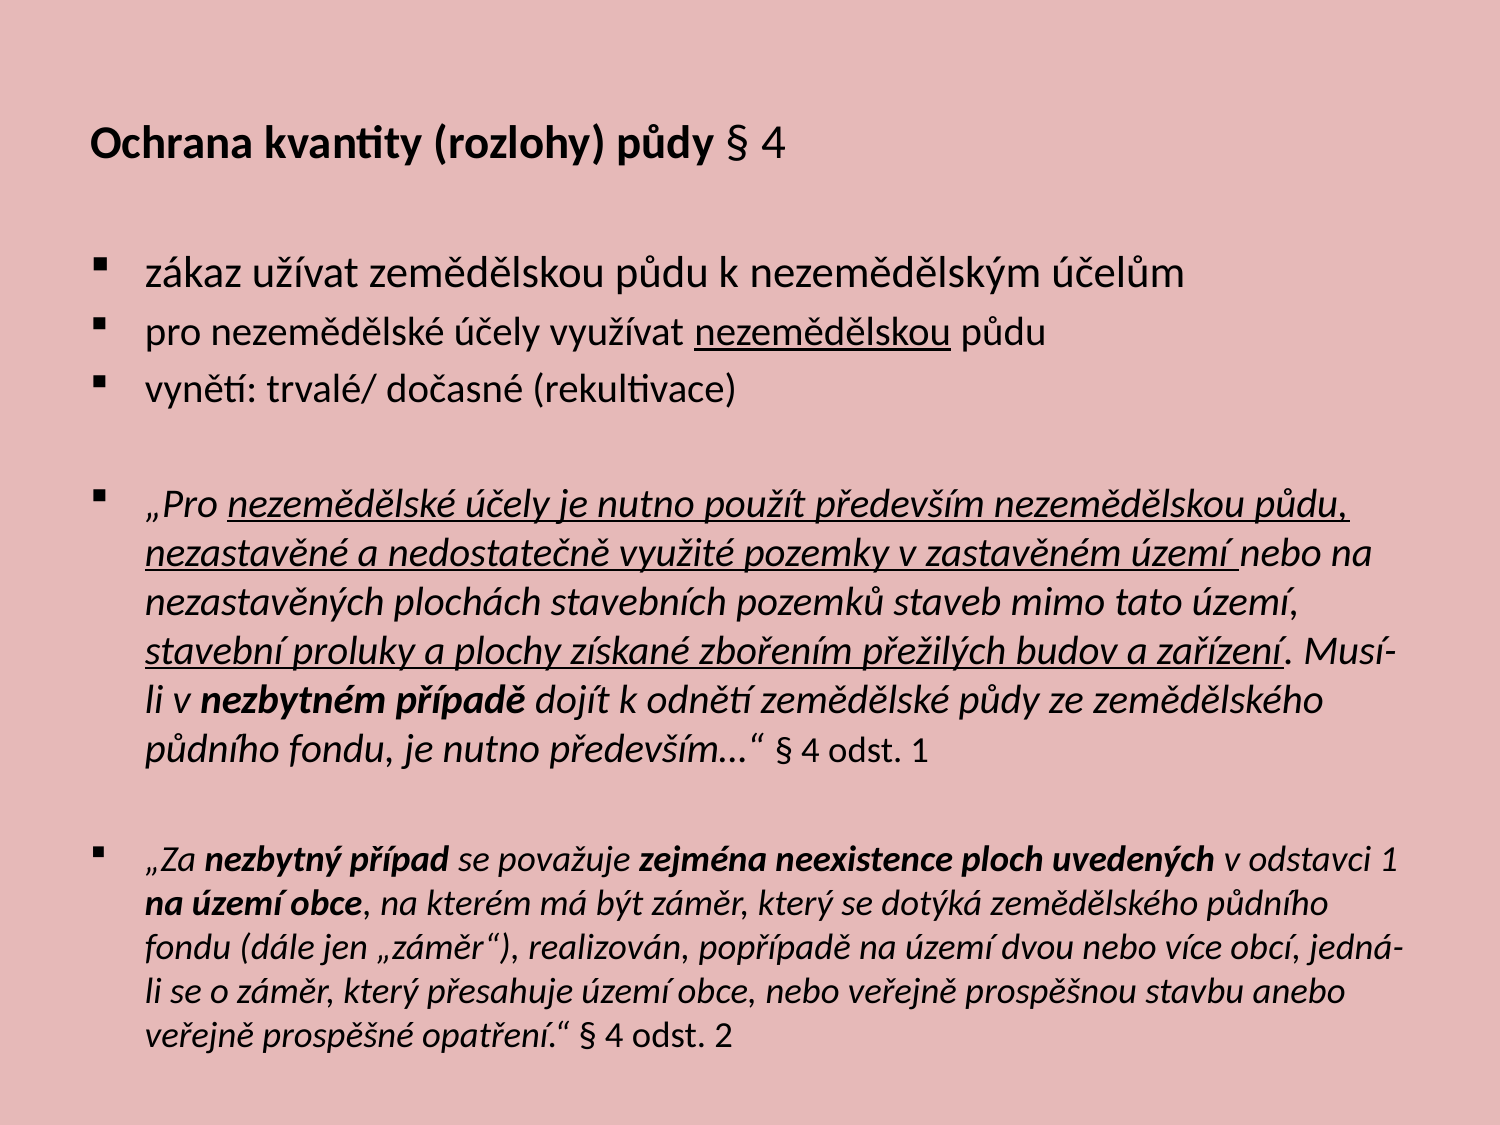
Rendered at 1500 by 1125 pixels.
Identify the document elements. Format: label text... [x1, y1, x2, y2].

list Ochrana kvantity (rozlohy) půdy § 4 zákaz užívat zemědělskou půdu k nezemědělským účelům pro nezemědělské účely využívat nezemědělskou půdu vynětí: trvalé/ dočasné (rekultivace) „Pro nezemědělské účely je nutno použít především nezemědělskou půdu, nezastavěné a nedostatečně využité pozemky v zastavěném území nebo na nezastavěných plochách stavebních pozemků staveb mimo tato území, stavební proluky a plochy získané zbořením přežilých budov a zařízení. Musí-li v nezbytném případě dojít k odnětí zemědělské půdy ze zemědělského půdního fondu, je nutno především…“ § 4 odst. 1 „Za nezbytný případ se považuje zejména neexistence ploch uvedených v odstavci 1 na území obce, na kterém má být záměr, který se dotýká zemědělského půdního fondu (dále jen „záměr“), realizován, popřípadě na území dvou nebo více obcí, jedná-li se o záměr, který přesahuje území obce, nebo veřejně prospěšnou stavbu anebo veřejně prospěšné opatření.“ § 4 odst. 2 [75, 101, 1425, 1071]
